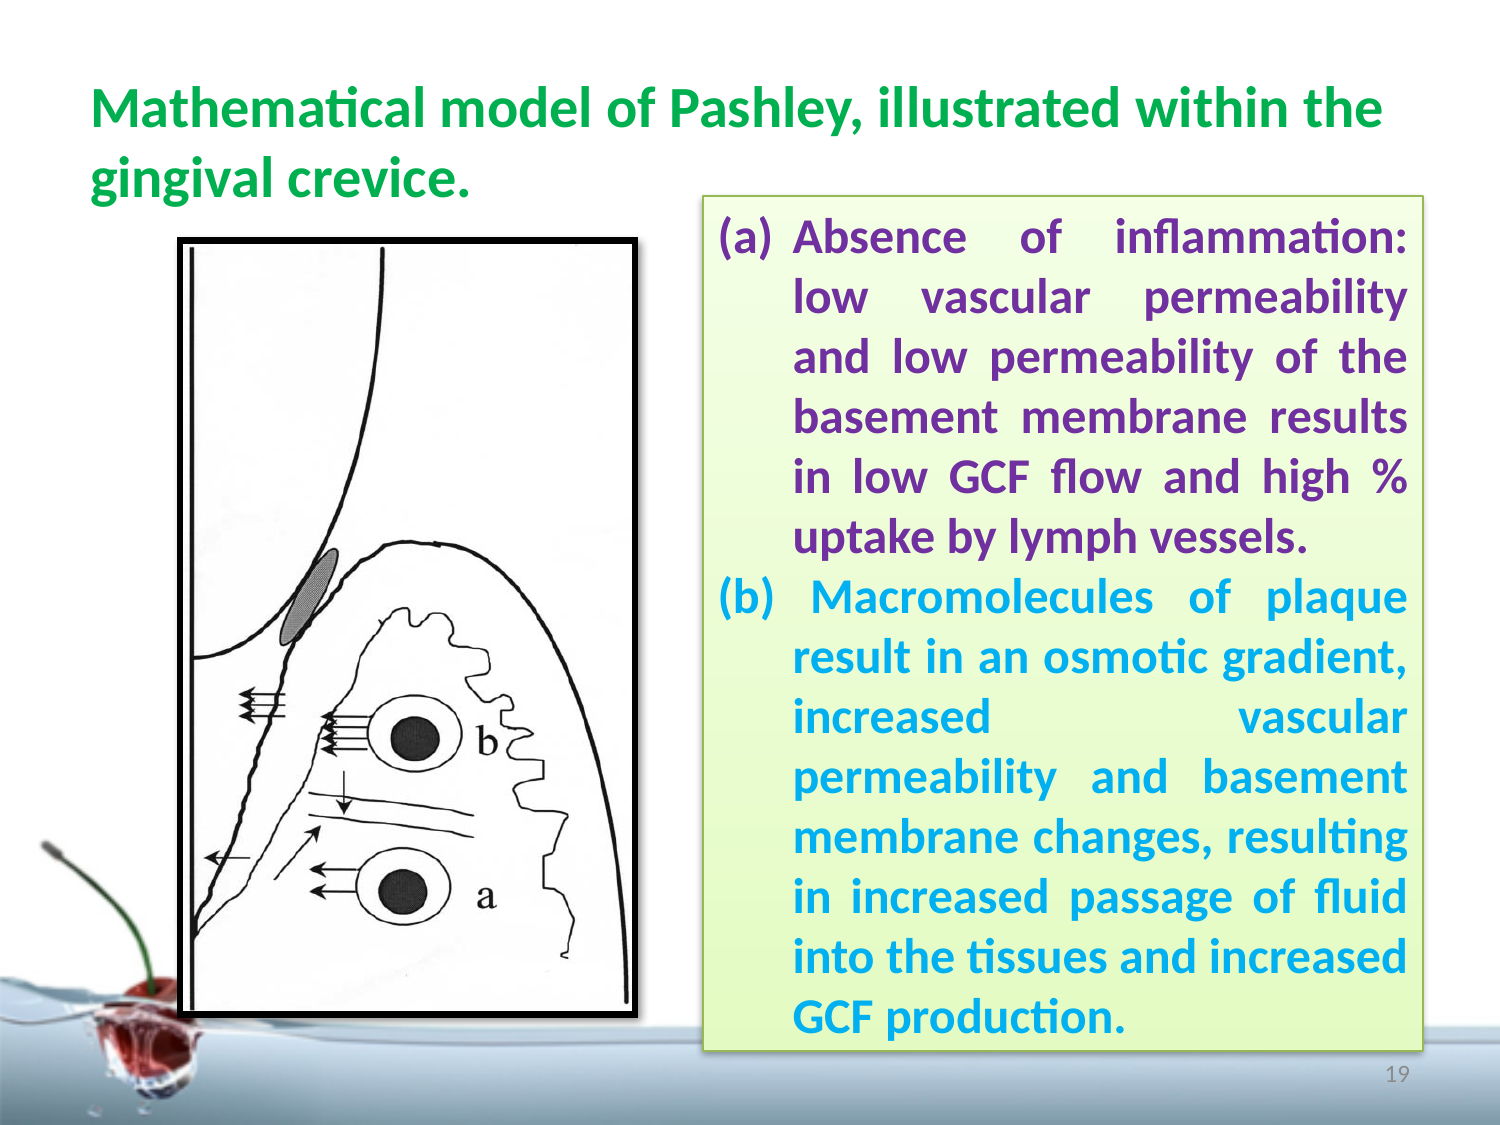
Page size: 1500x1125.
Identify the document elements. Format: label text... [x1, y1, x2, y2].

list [182, 243, 633, 1012]
text_box Absence of inflammation: low vascular permeability and low permeability of the basement membrane results in low GCF flow and high % uptake by lymph vessels. (b) Macromolecules of plaque result in an osmotic gradient, increased vascular permeability and basement membrane changes, resulting in increased passage of fluid into the tissues and increased GCF production. [702, 195, 1424, 1052]
title Mathematical model of Pashley, illustrated within the gingival crevice. [75, 45, 1425, 233]
slide_number 19 [1074, 1042, 1425, 1103]
picture [0, 0, 1500, 1125]
